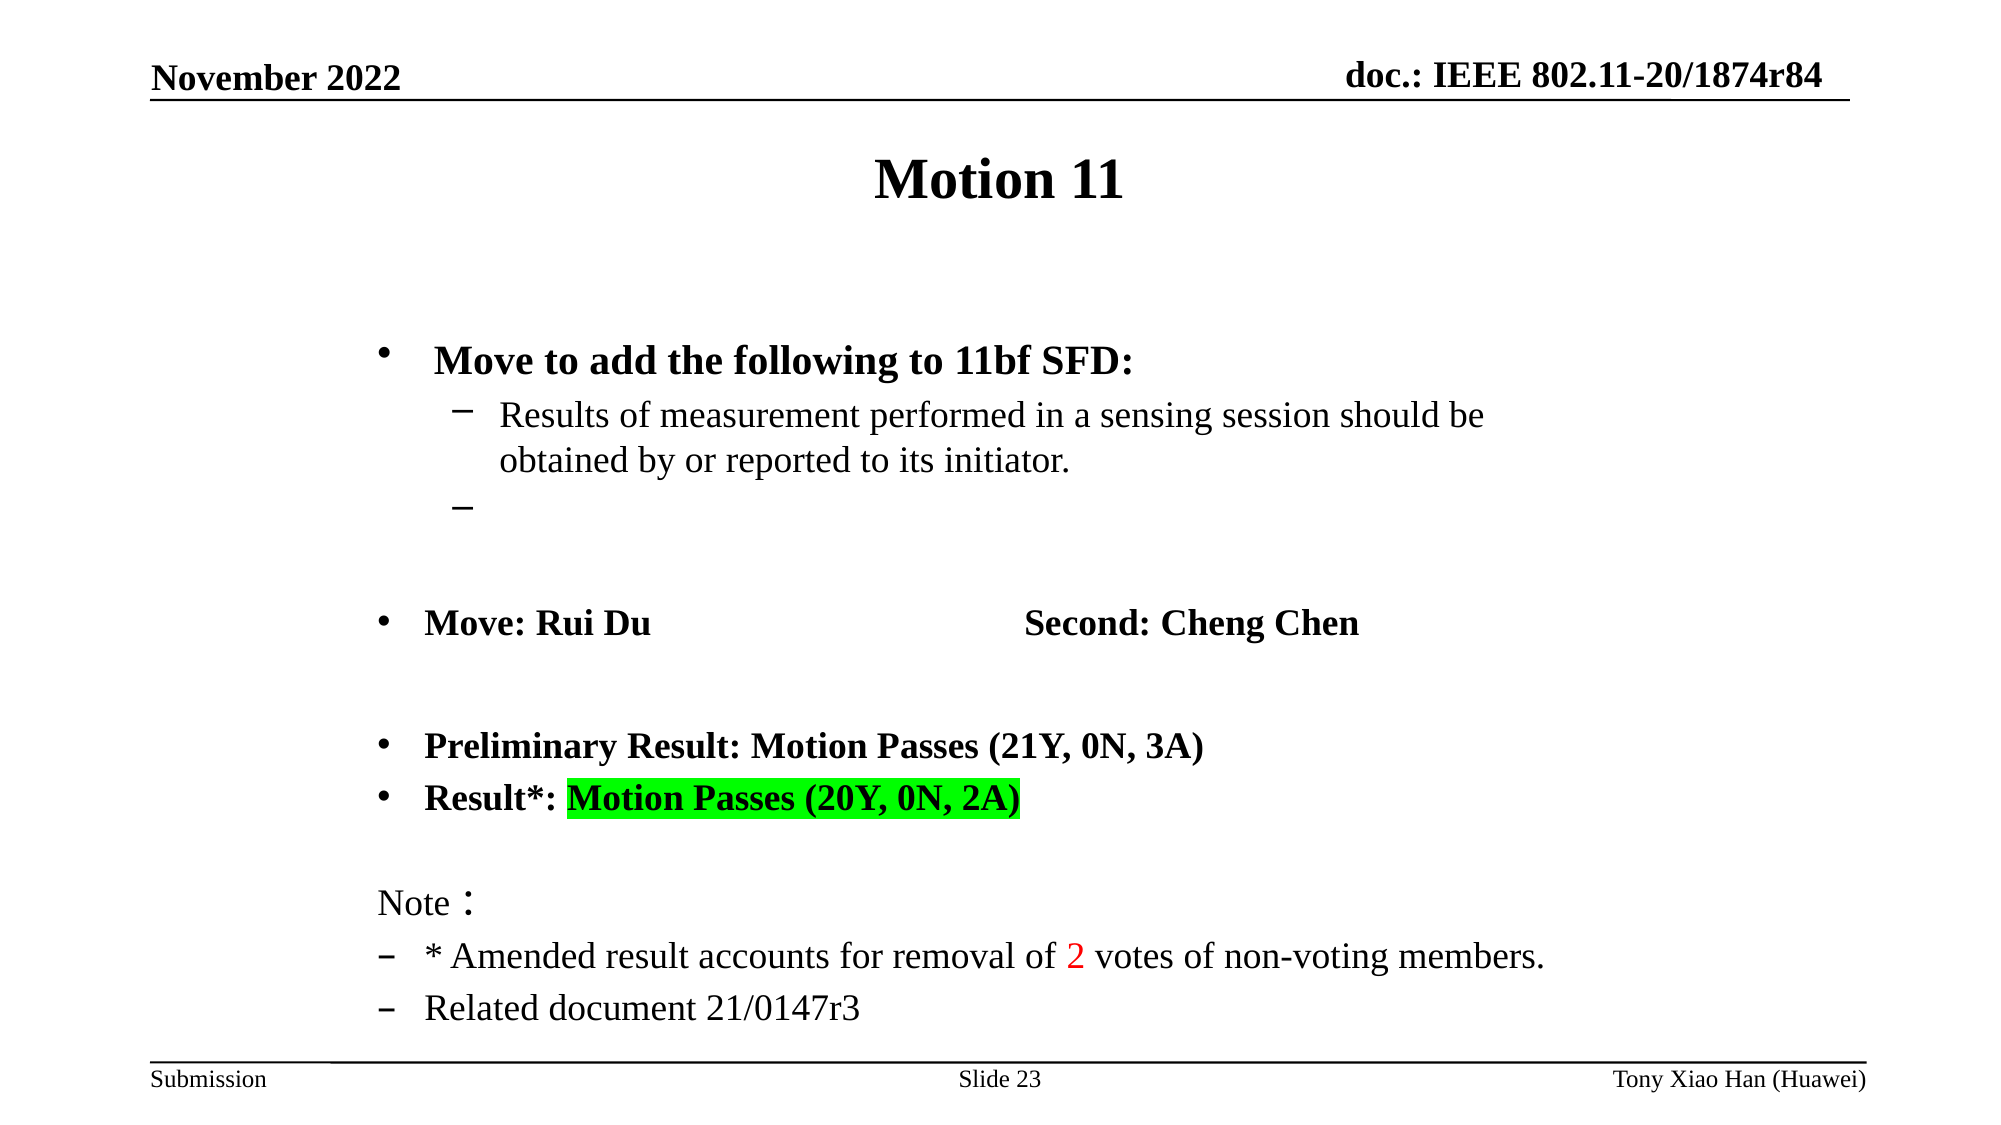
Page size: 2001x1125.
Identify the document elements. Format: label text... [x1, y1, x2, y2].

text_box Move to add the following to 11bf SFD: Results of measurement performed in a sensing session should be obtained by or reported to its initiator. Move: Rui Du Second: Cheng Chen Preliminary Result: Motion Passes (21Y, 0N, 3A) Result*: Motion Passes (20Y, 0N, 2A) Note： * Amended result accounts for removal of 2 votes of non-voting members. Related document 21/0147r3 [362, 324, 1638, 1013]
text_box Motion 11 [362, 87, 1638, 263]
